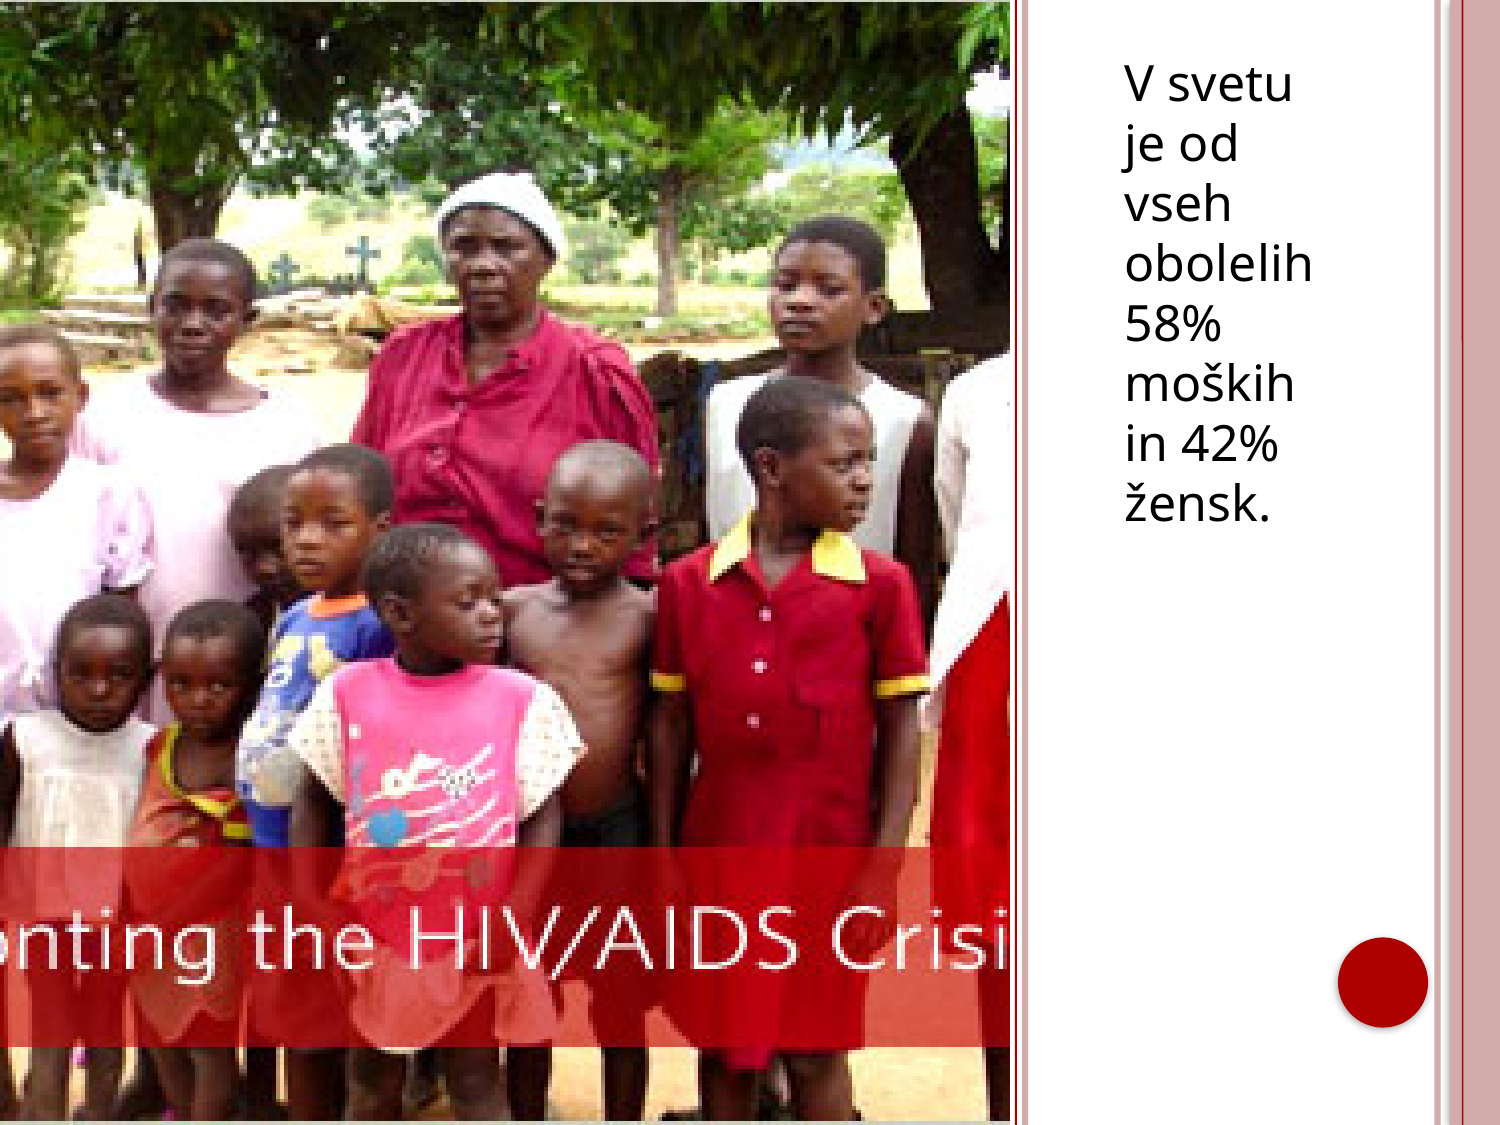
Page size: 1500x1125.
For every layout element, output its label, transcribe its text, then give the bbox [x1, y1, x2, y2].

list V svetu je od vseh obolelih 58% moških in 42% žensk. [1109, 43, 1360, 857]
picture [0, 0, 1011, 1125]
